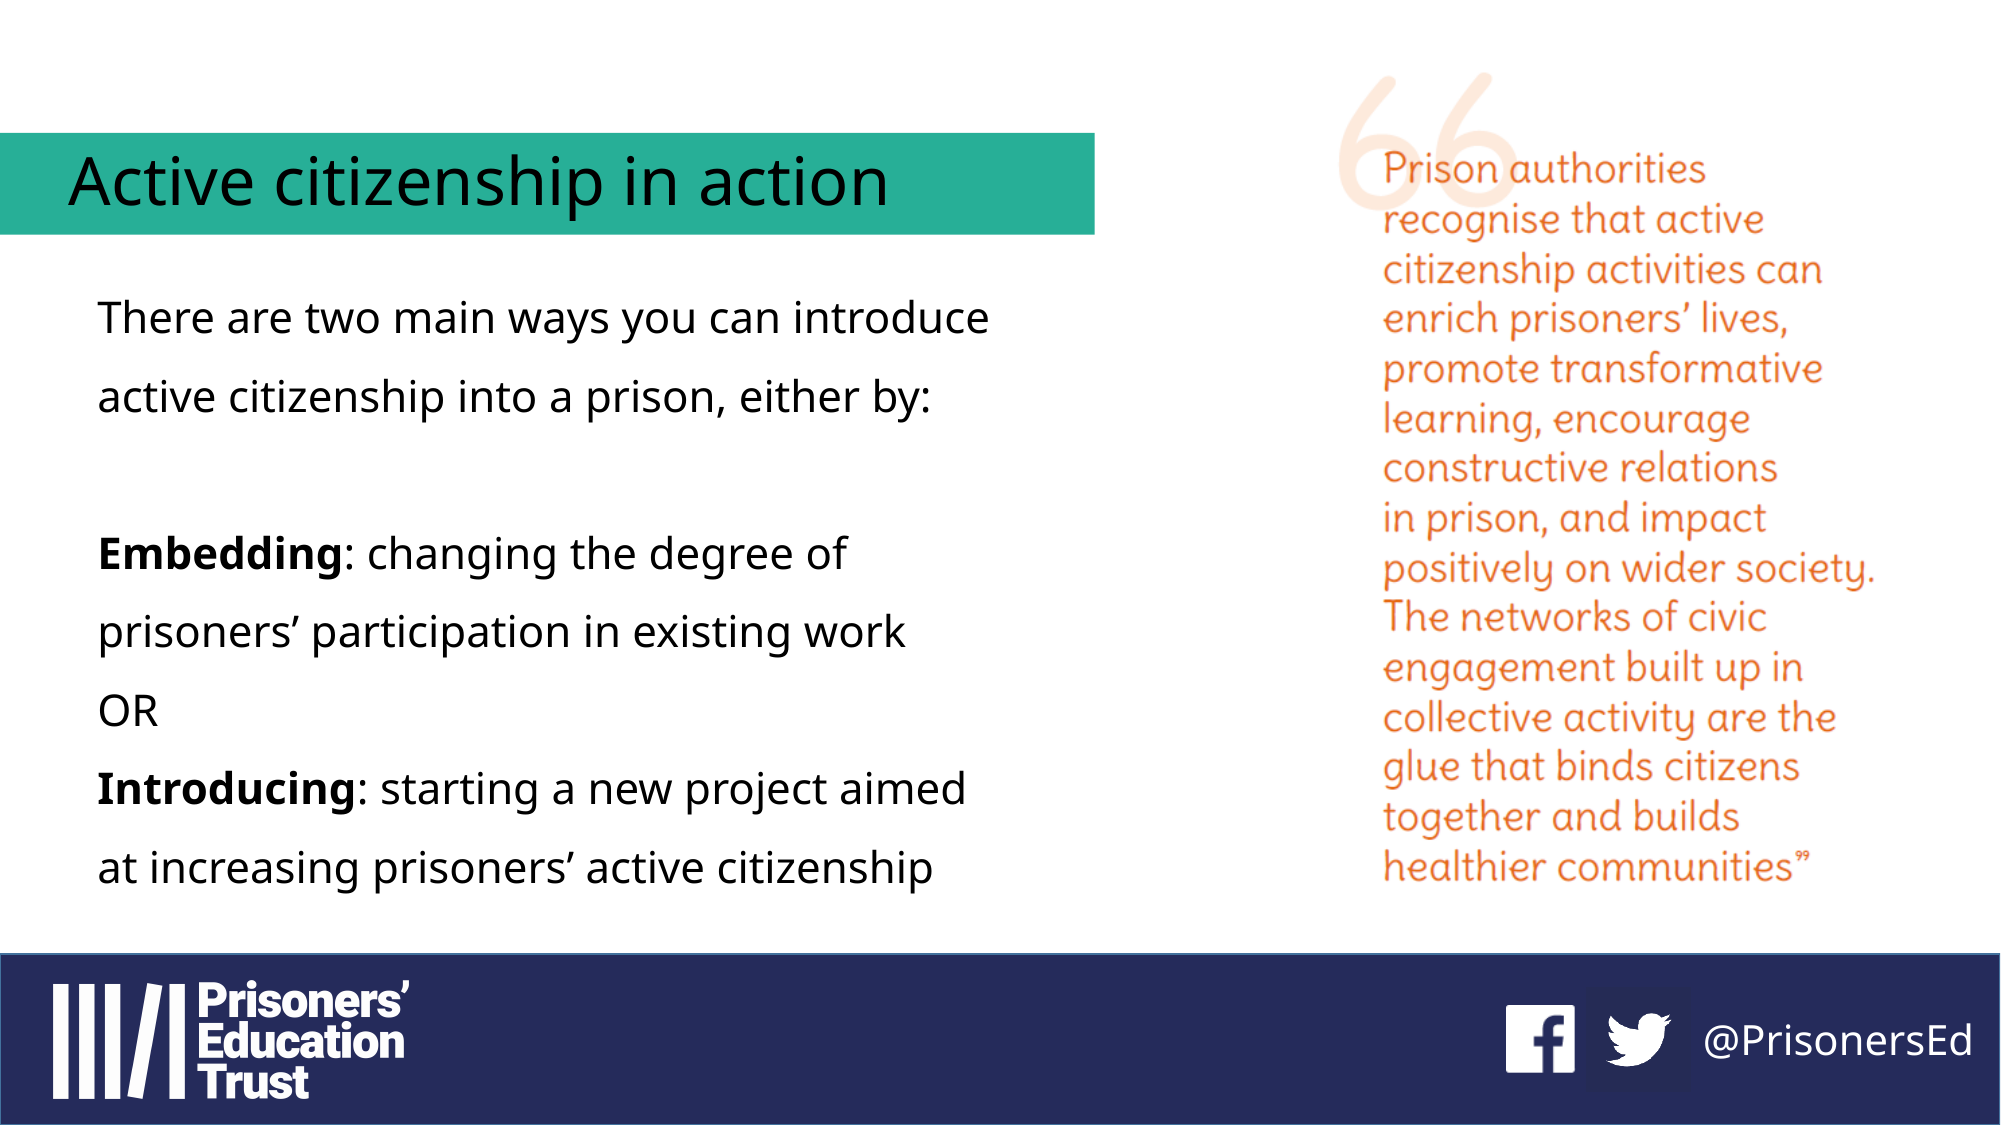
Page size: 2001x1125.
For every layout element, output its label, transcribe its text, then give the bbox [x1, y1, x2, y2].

picture [1506, 1005, 1576, 1074]
picture [1302, 51, 1894, 930]
picture [1586, 987, 1691, 1092]
picture [53, 980, 409, 1099]
title Active citizenship in action [53, 132, 1149, 235]
list There are two main ways you can introduce active citizenship into a prison, either by: Embedding: changing the degree of prisoners’ participation in existing work OR Introducing: starting a new project aimed at increasing prisoners’ active citizenship [82, 277, 1302, 930]
